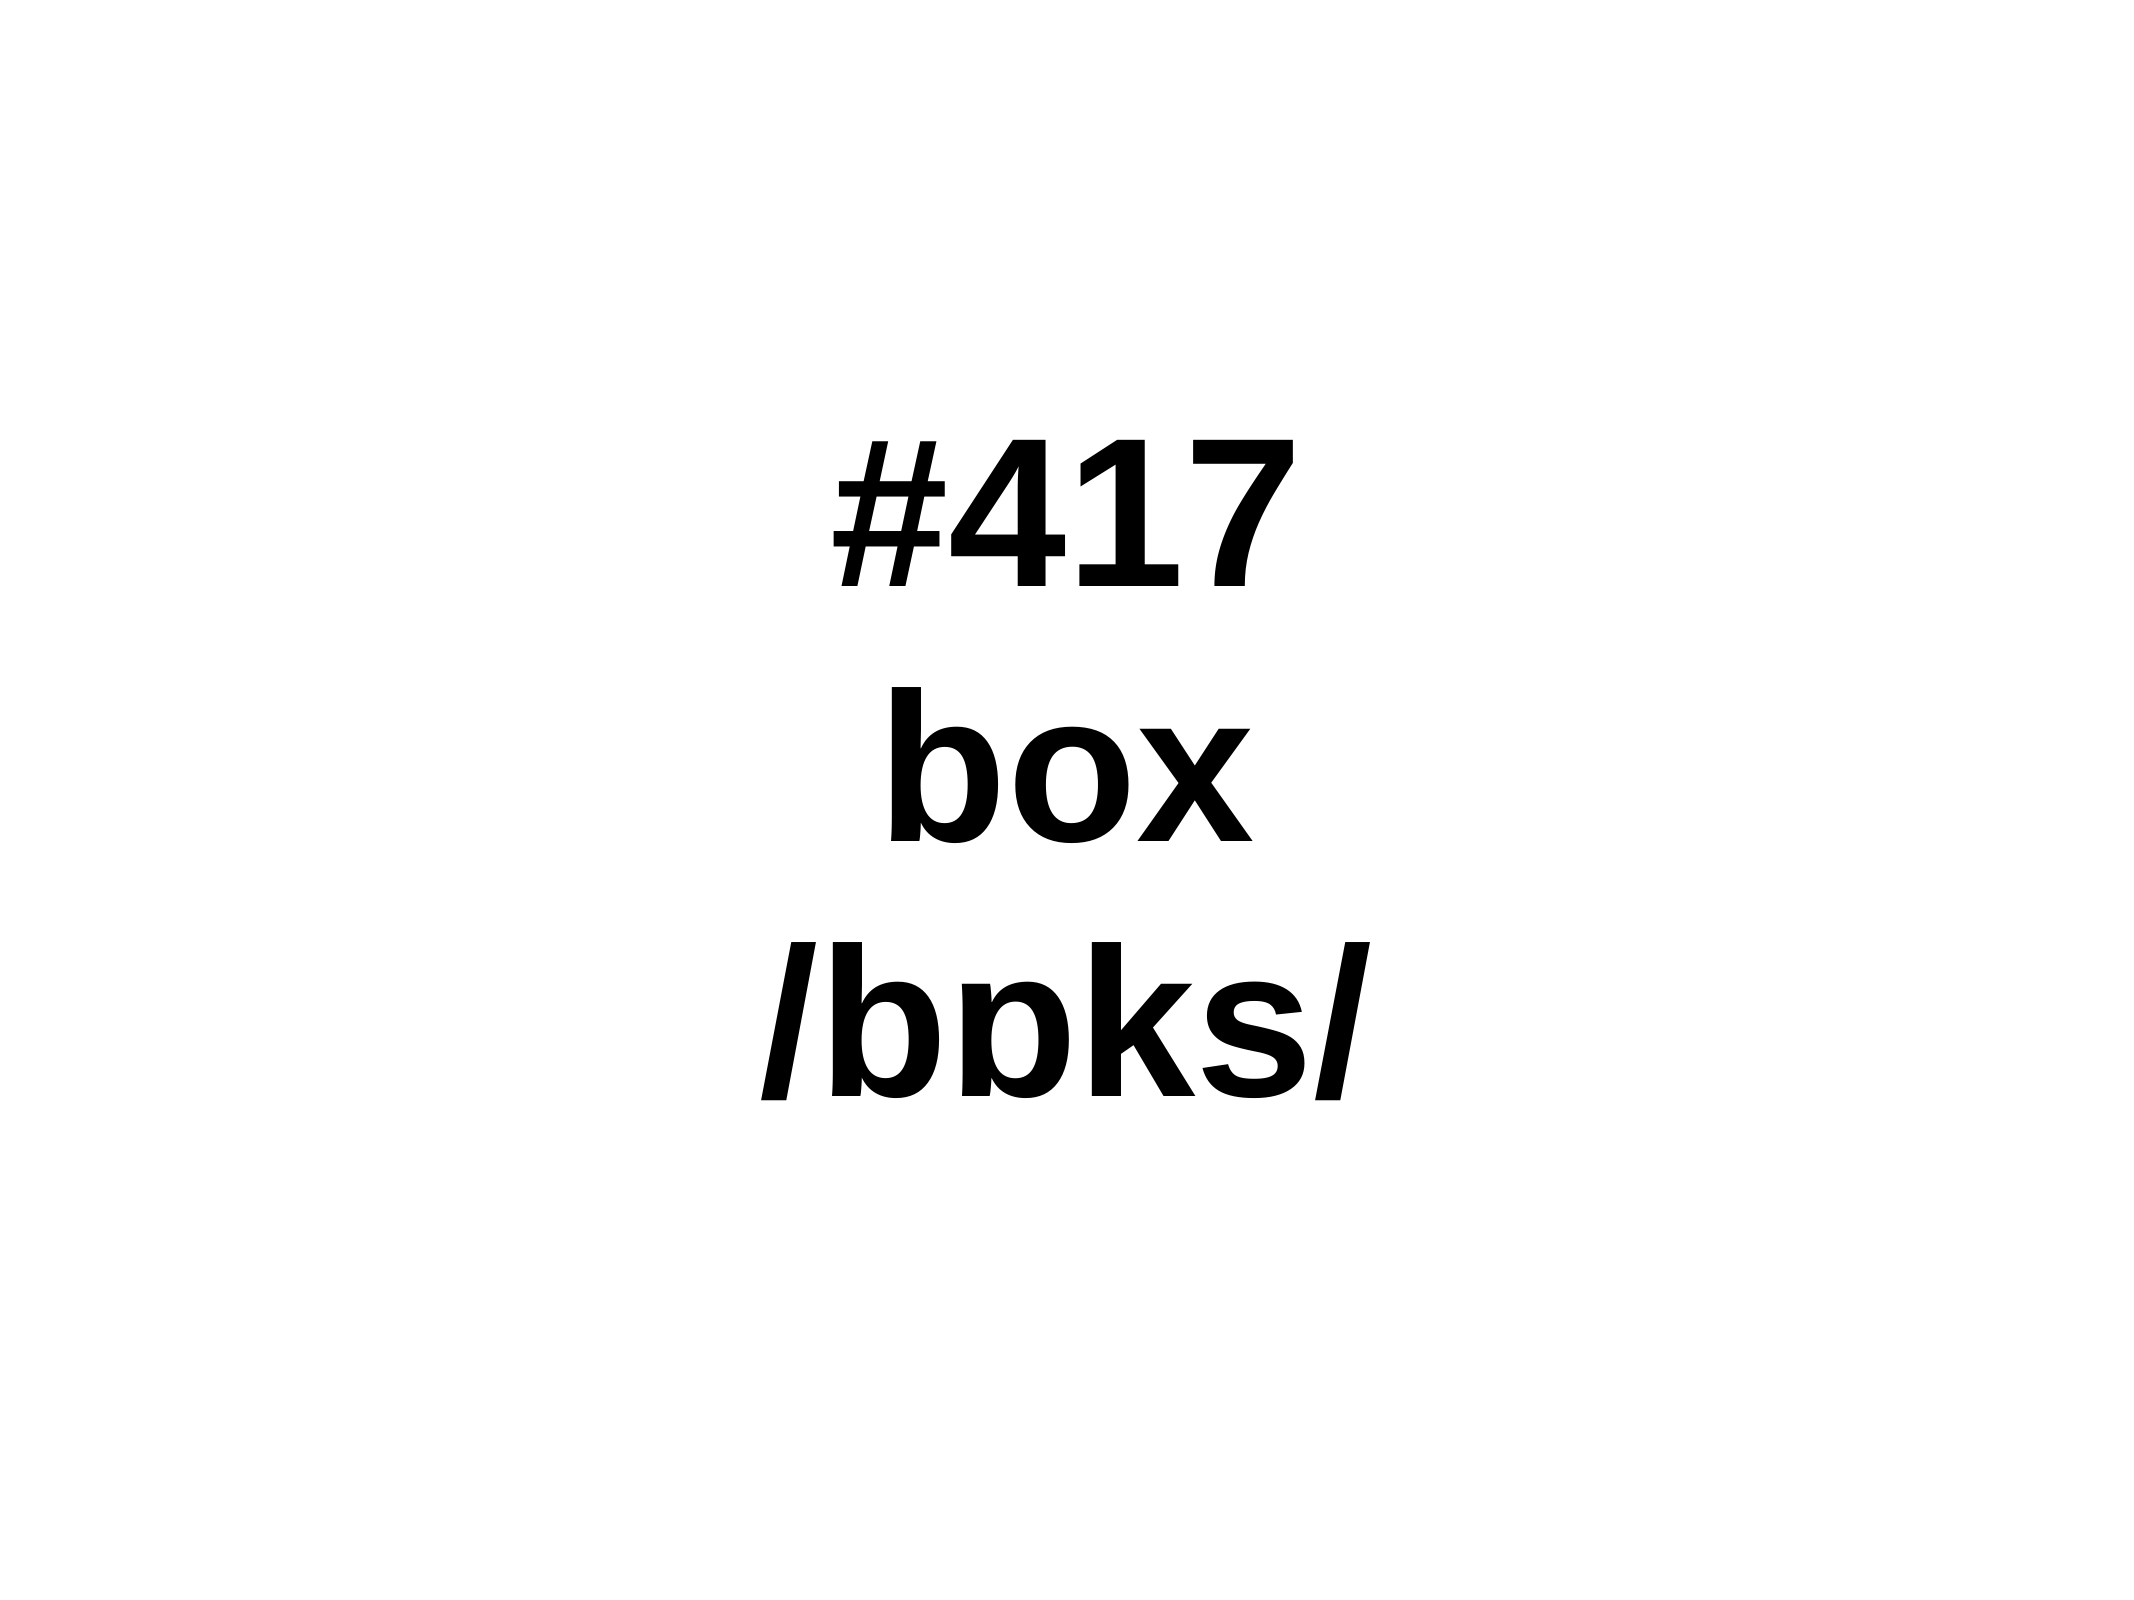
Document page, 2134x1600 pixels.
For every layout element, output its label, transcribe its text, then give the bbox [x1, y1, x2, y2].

list #417 box /bɒks/ [207, 366, 1926, 1147]
